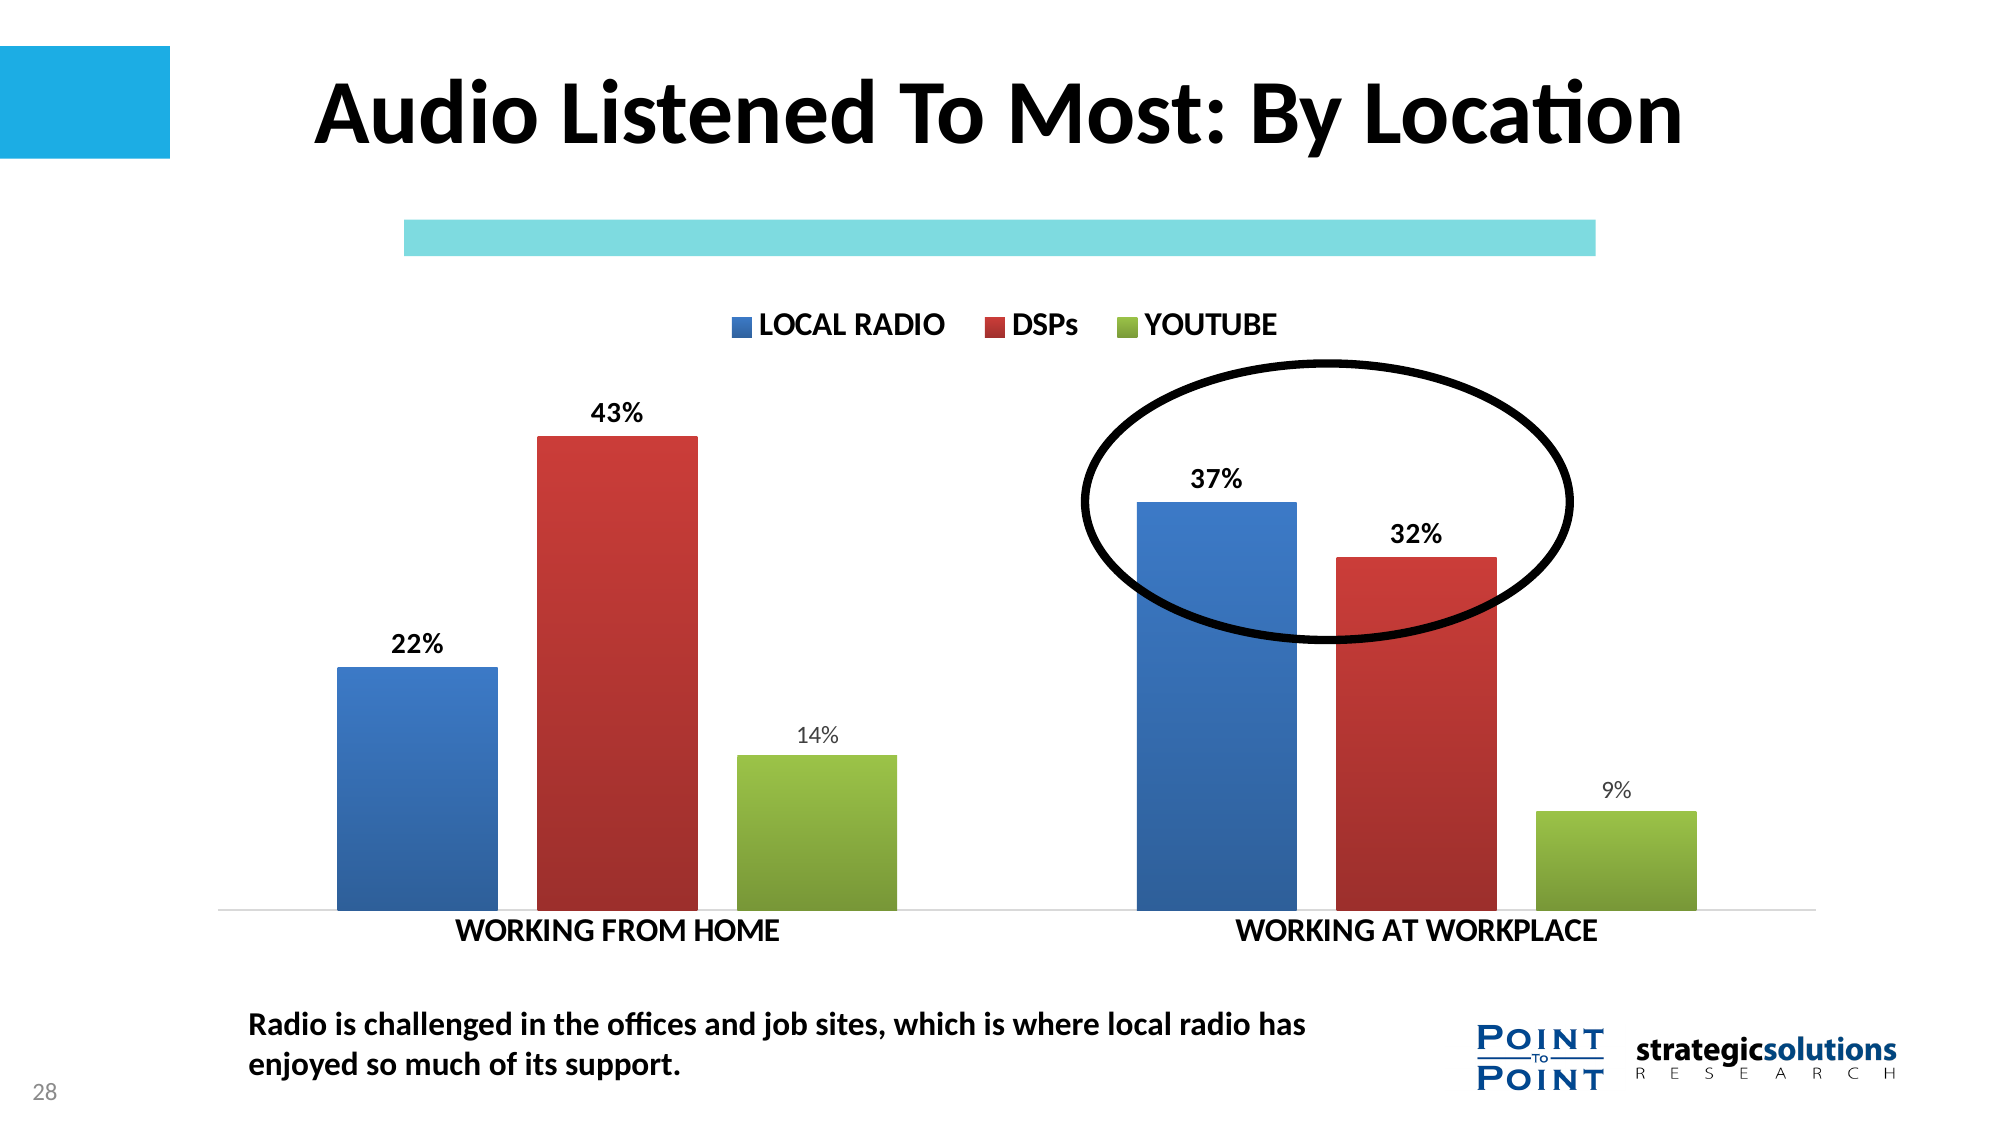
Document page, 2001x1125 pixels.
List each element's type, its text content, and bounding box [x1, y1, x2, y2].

text_box [404, 219, 1596, 257]
chart [184, 288, 1850, 963]
picture [1635, 1035, 1897, 1080]
slide_number 28 [0, 1060, 73, 1121]
text_box [0, 46, 170, 159]
text_box Radio is challenged in the offices and job sites, which is where local radio has enjoyed so much of its support. [233, 994, 1438, 1090]
picture [1445, 1024, 1626, 1091]
title Audio Listened To Most: By Location [264, 46, 1735, 168]
